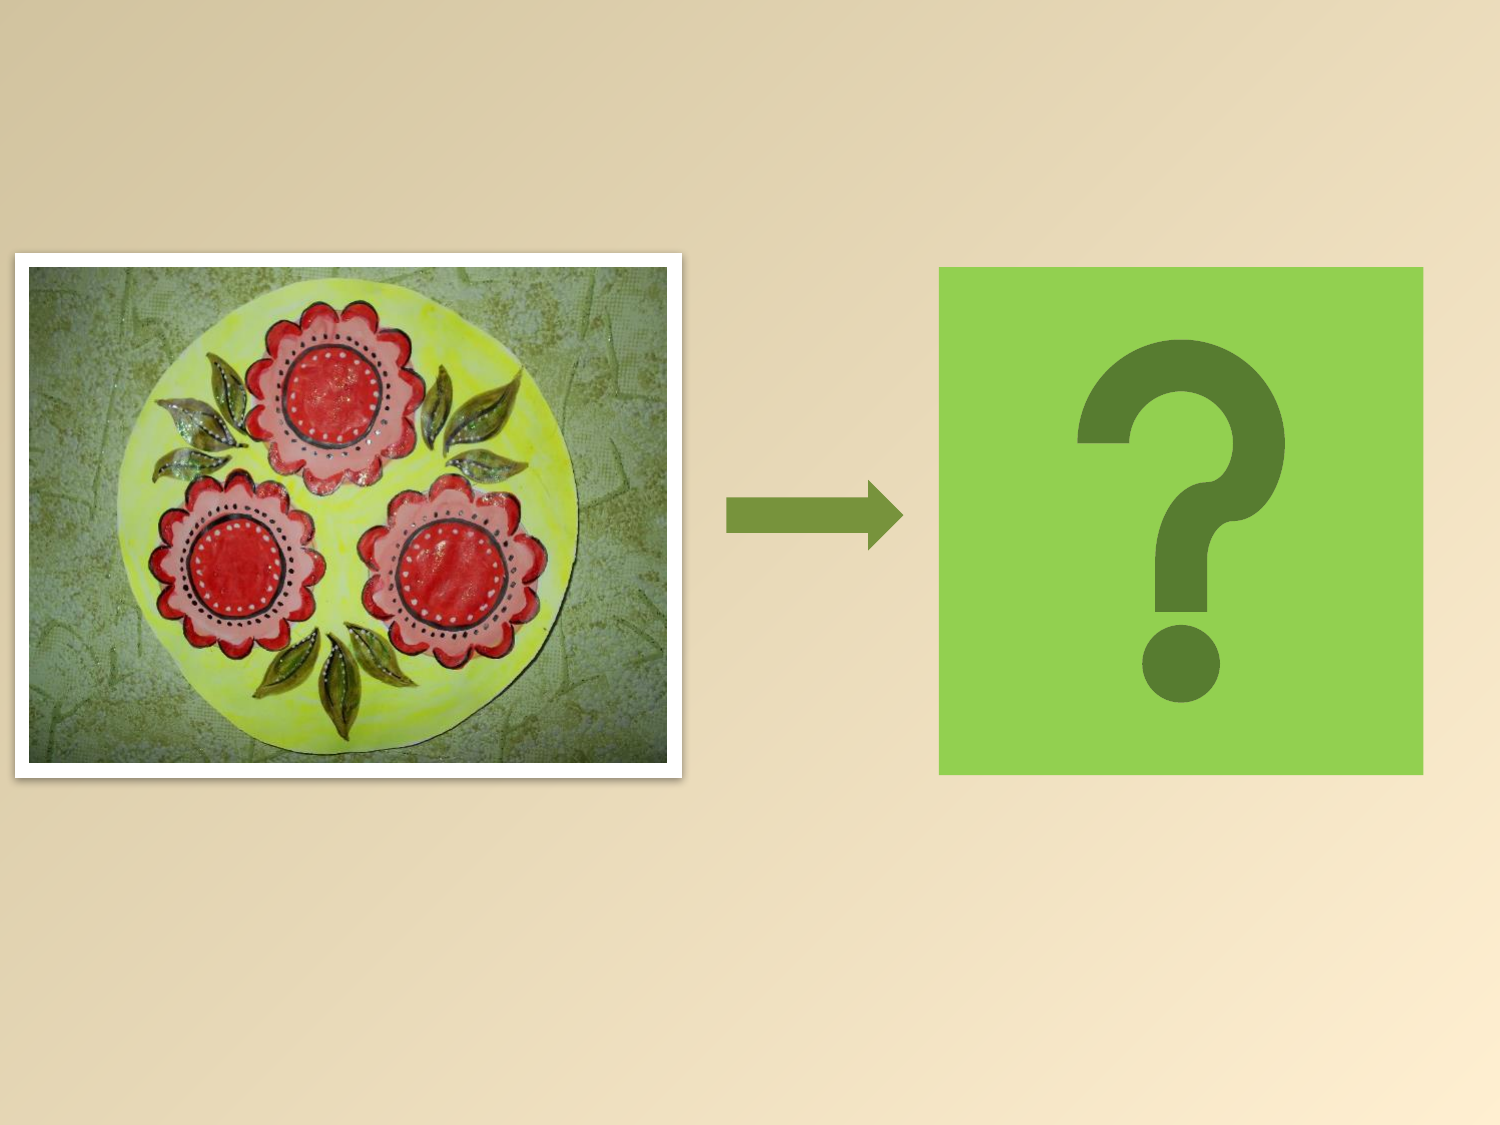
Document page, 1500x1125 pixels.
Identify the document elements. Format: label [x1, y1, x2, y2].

text_box [937, 265, 1425, 777]
text_box [724, 477, 906, 553]
picture [29, 266, 668, 764]
